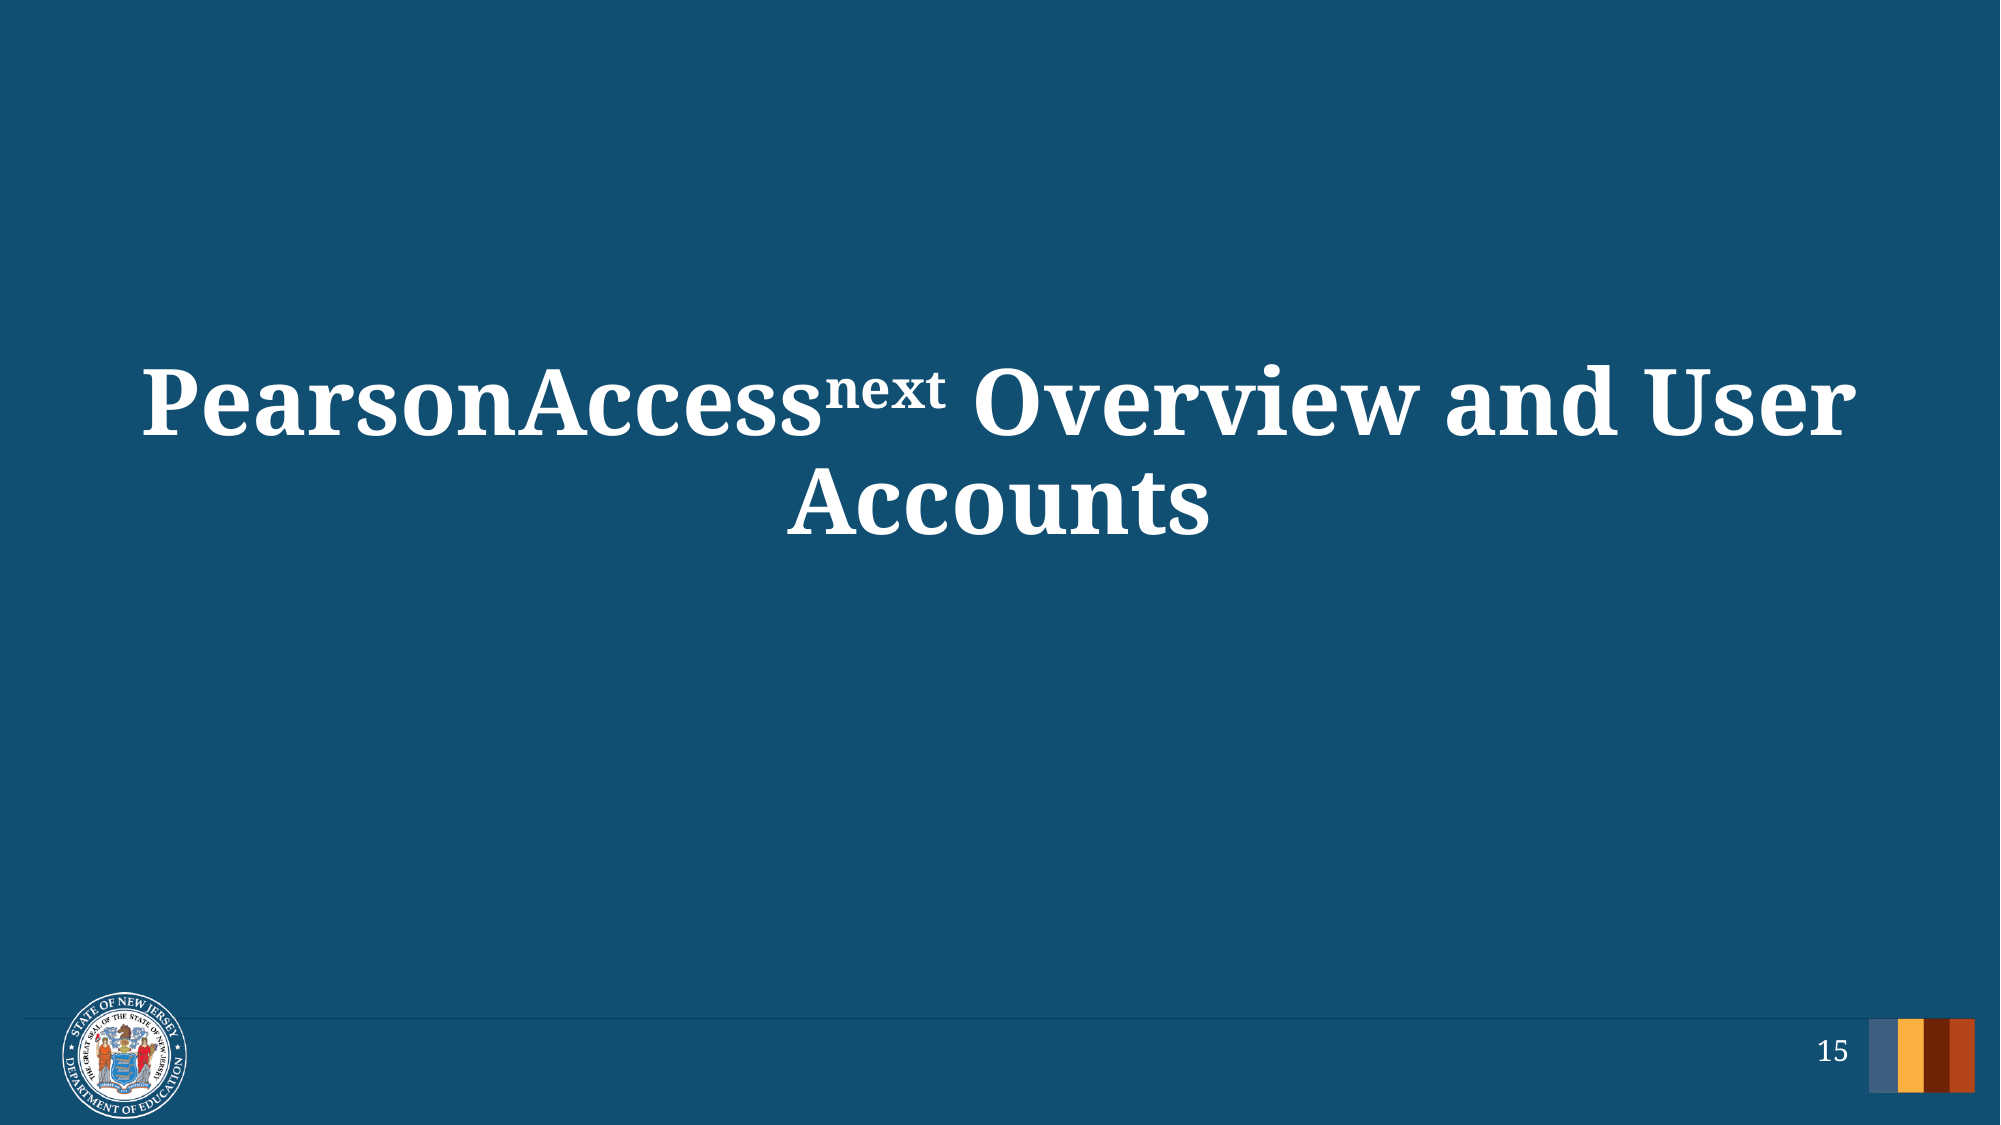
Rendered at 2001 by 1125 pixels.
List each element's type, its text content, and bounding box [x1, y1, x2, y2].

slide_number 15 [1414, 1021, 1865, 1082]
title PearsonAccessnext Overview and User Accounts [24, 345, 1976, 563]
picture [24, 992, 1975, 1119]
